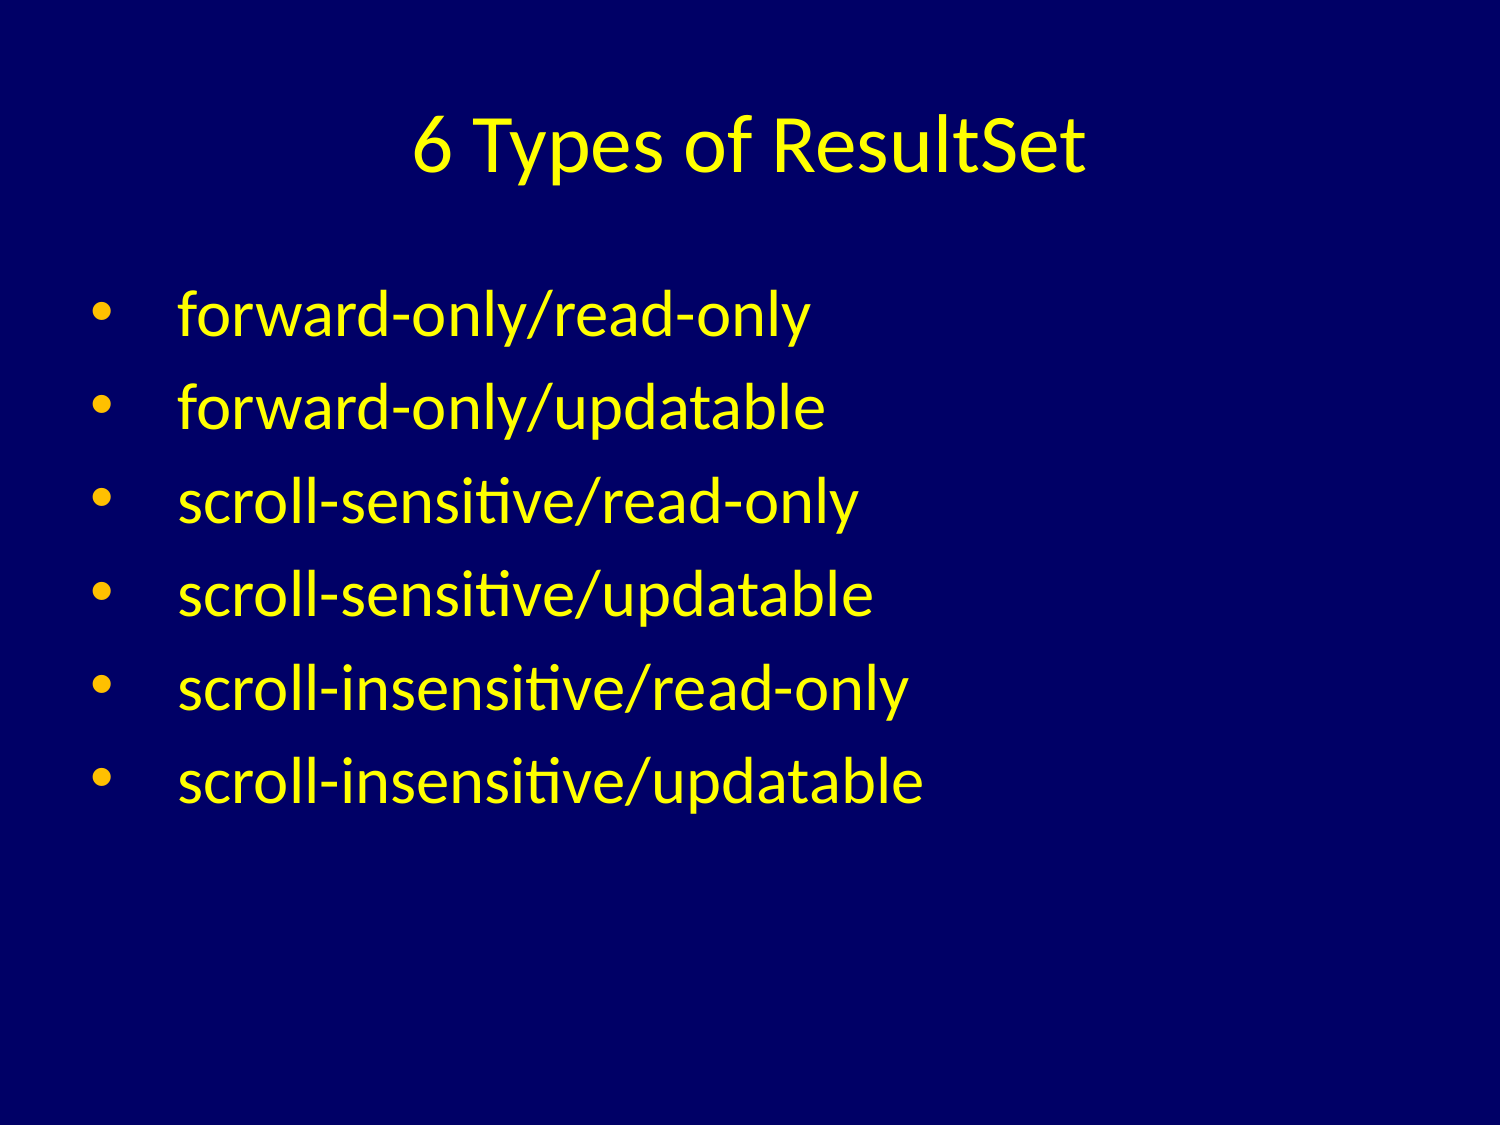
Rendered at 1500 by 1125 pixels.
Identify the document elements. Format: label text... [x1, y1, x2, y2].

title 6 Types of ResultSet [75, 45, 1425, 233]
list forward-only/read-only forward-only/updatable scroll-sensitive/read-only scroll-sensitive/updatable scroll-insensitive/read-only scroll-insensitive/updatable [75, 262, 1425, 1005]
